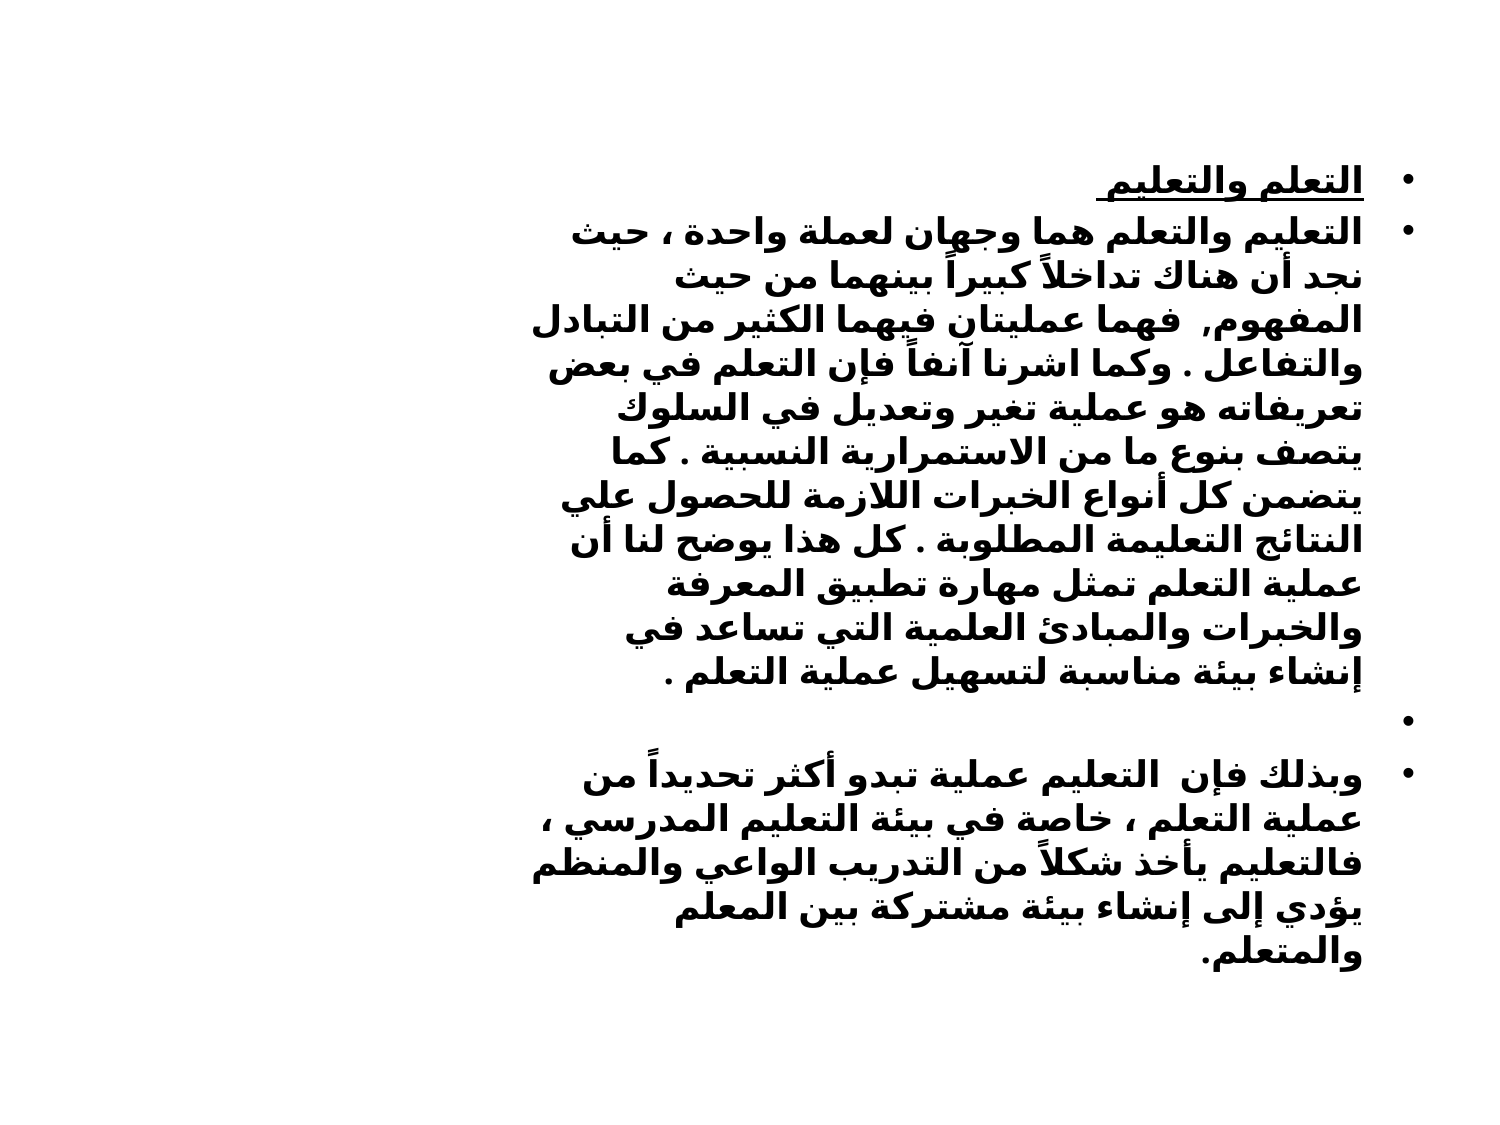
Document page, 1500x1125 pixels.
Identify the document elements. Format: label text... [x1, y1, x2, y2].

list التعلم والتعليم التعليم والتعلم هما وجهان لعملة واحدة ، حيث نجد أن هناك تداخلاً كبيراً بينهما من حيث المفهوم, فهما عمليتان فيهما الكثير من التبادل والتفاعل . وكما اشرنا آنفاً فإن التعلم في بعض تعريفاته هو عملية تغير وتعديل في السلوك يتصف بنوع ما من الاستمرارية النسبية . كما يتضمن كل أنواع الخبرات اللازمة للحصول علي النتائج التعليمة المطلوبة . كل هذا يوضح لنا أن عملية التعلم تمثل مهارة تطبيق المعرفة والخبرات والمبادئ العلمية التي تساعد في إنشاء بيئة مناسبة لتسهيل عملية التعلم . وبذلك فإن التعليم عملية تبدو أكثر تحديداً من عملية التعلم ، خاصة في بيئة التعليم المدرسي ، فالتعليم يأخذ شكلاً من التدريب الواعي والمنظم يؤدي إلى إنشاء بيئة مشتركة بين المعلم والمتعلم. [513, 149, 1425, 1005]
